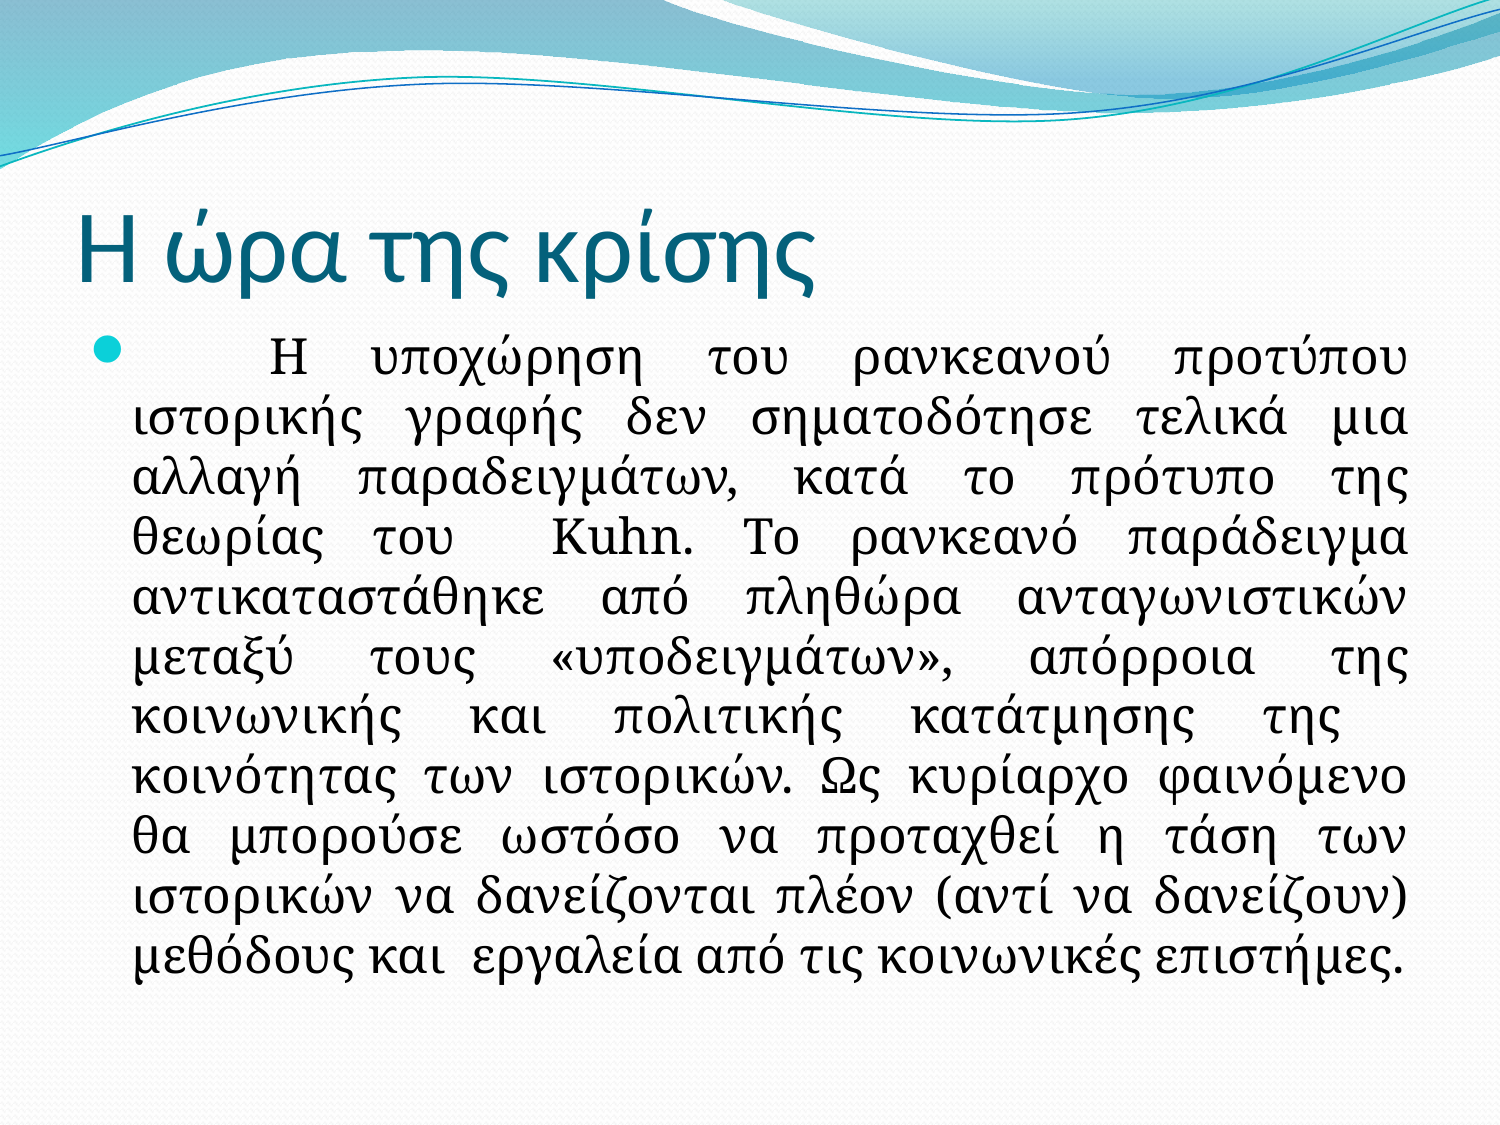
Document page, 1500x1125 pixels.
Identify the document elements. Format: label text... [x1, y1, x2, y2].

title Η ώρα της κρίσης [75, 115, 1425, 303]
list Η υποχώρηση του ρανκεανού προτύπου ιστορικής γραφής δεν σηματοδότησε τελικά μια αλλαγή παραδειγμάτων, κατά το πρότυπο της θεωρίας του Κuhn. Το ρανκεανό παράδειγμα αντικαταστάθηκε από πληθώρα ανταγωνιστικών μεταξύ τους «υποδειγμάτων», απόρροια της κοινωνικής και πολιτικής κατάτμησης της κοινότητας των ιστορικών. Ως κυρίαρχο φαινόμενο θα μπορούσε ωστόσο να προταχθεί η τάση των ιστορικών να δανείζονται πλέον (αντί να δανείζουν) μεθόδους και εργαλεία από τις κοινωνικές επιστήμες. [75, 317, 1425, 1038]
